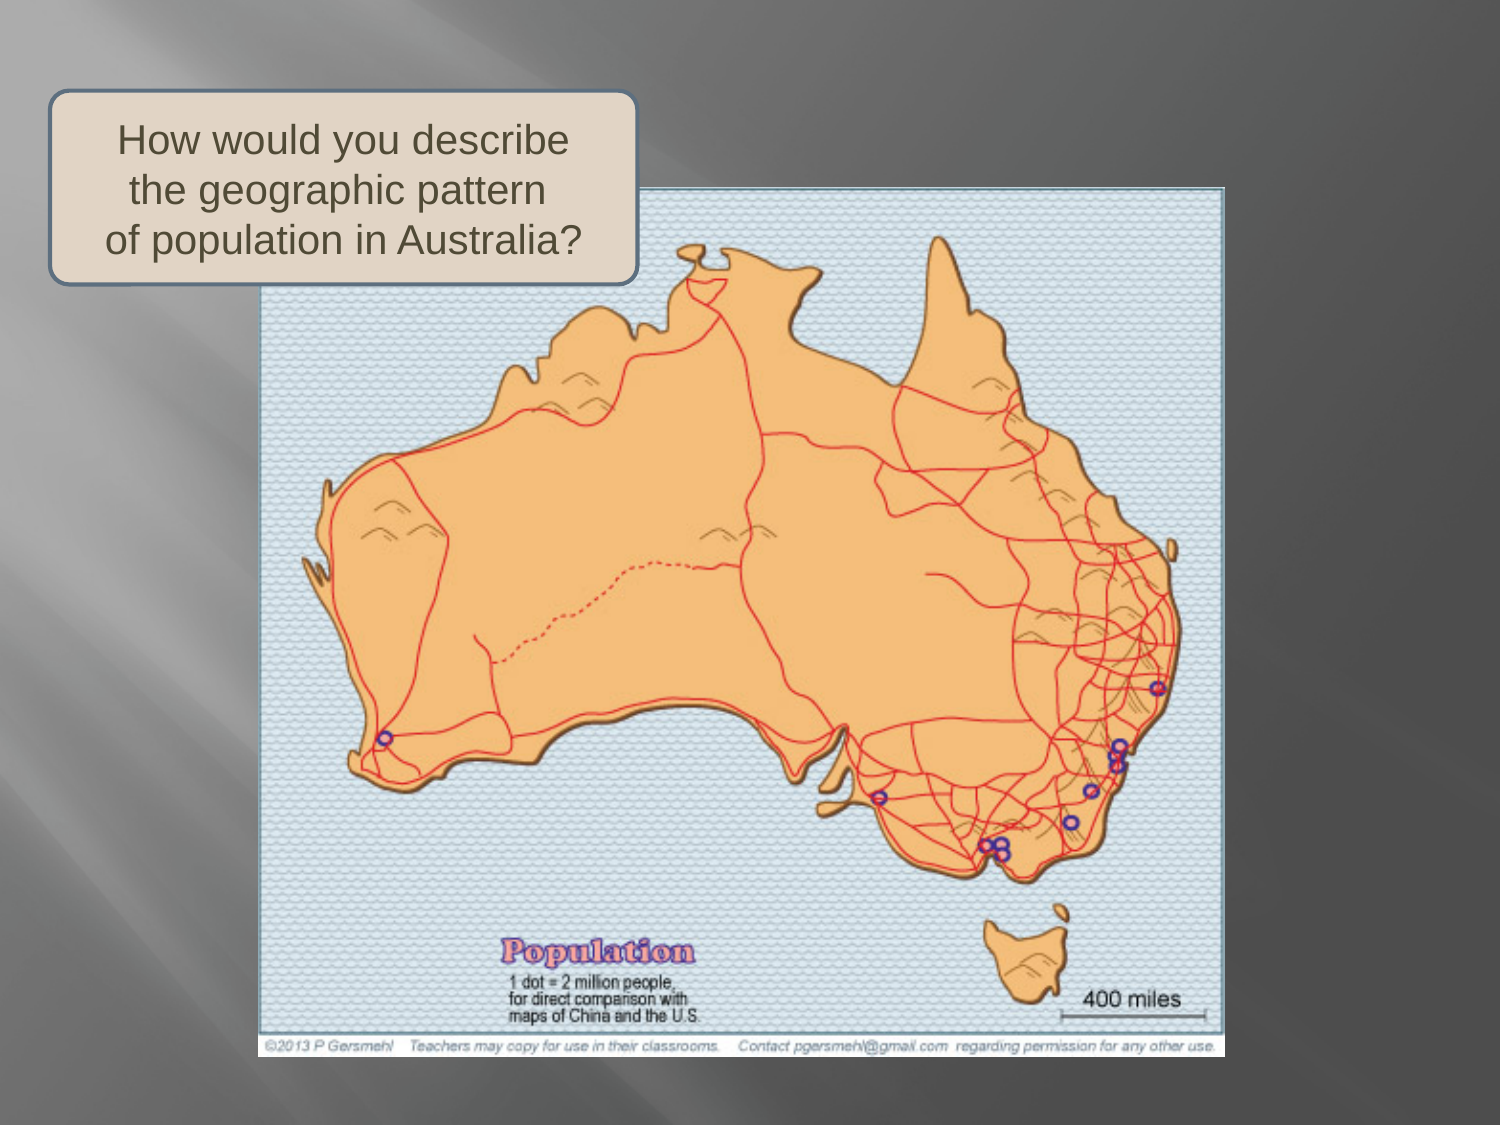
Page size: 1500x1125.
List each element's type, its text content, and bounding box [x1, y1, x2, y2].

picture [258, 187, 1226, 1057]
text_box How would you describe the geographic pattern of population in Australia? [47, 88, 640, 287]
